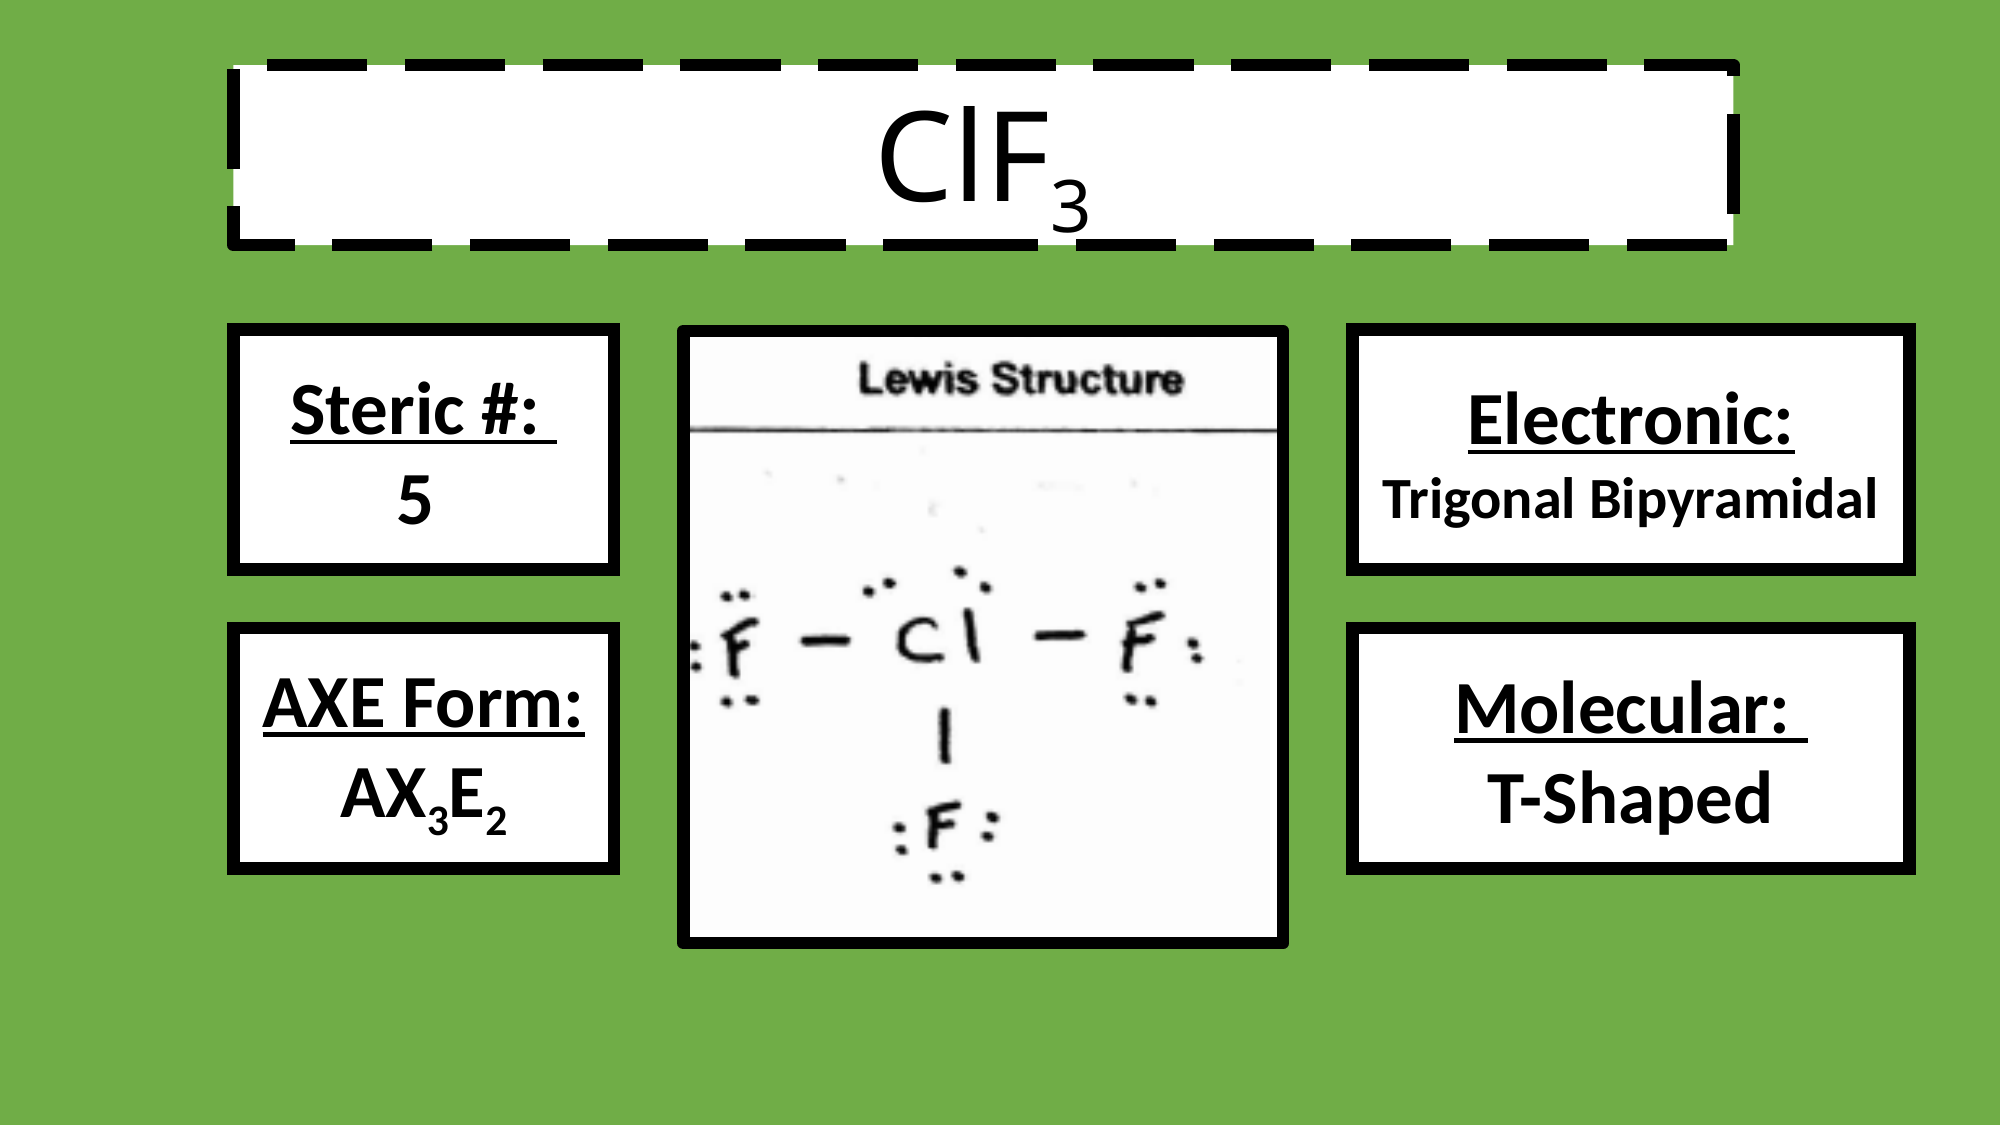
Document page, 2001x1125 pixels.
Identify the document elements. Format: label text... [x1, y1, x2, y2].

title ClF3 [233, 65, 1734, 246]
picture [689, 336, 1277, 937]
text_box AXE Form: AX3E2 [232, 627, 615, 870]
text_box Electronic: Trigonal Bipyramidal [1351, 329, 1911, 571]
text_box Steric #: 5 [232, 329, 615, 571]
text_box Molecular: T-Shaped [1351, 627, 1911, 870]
